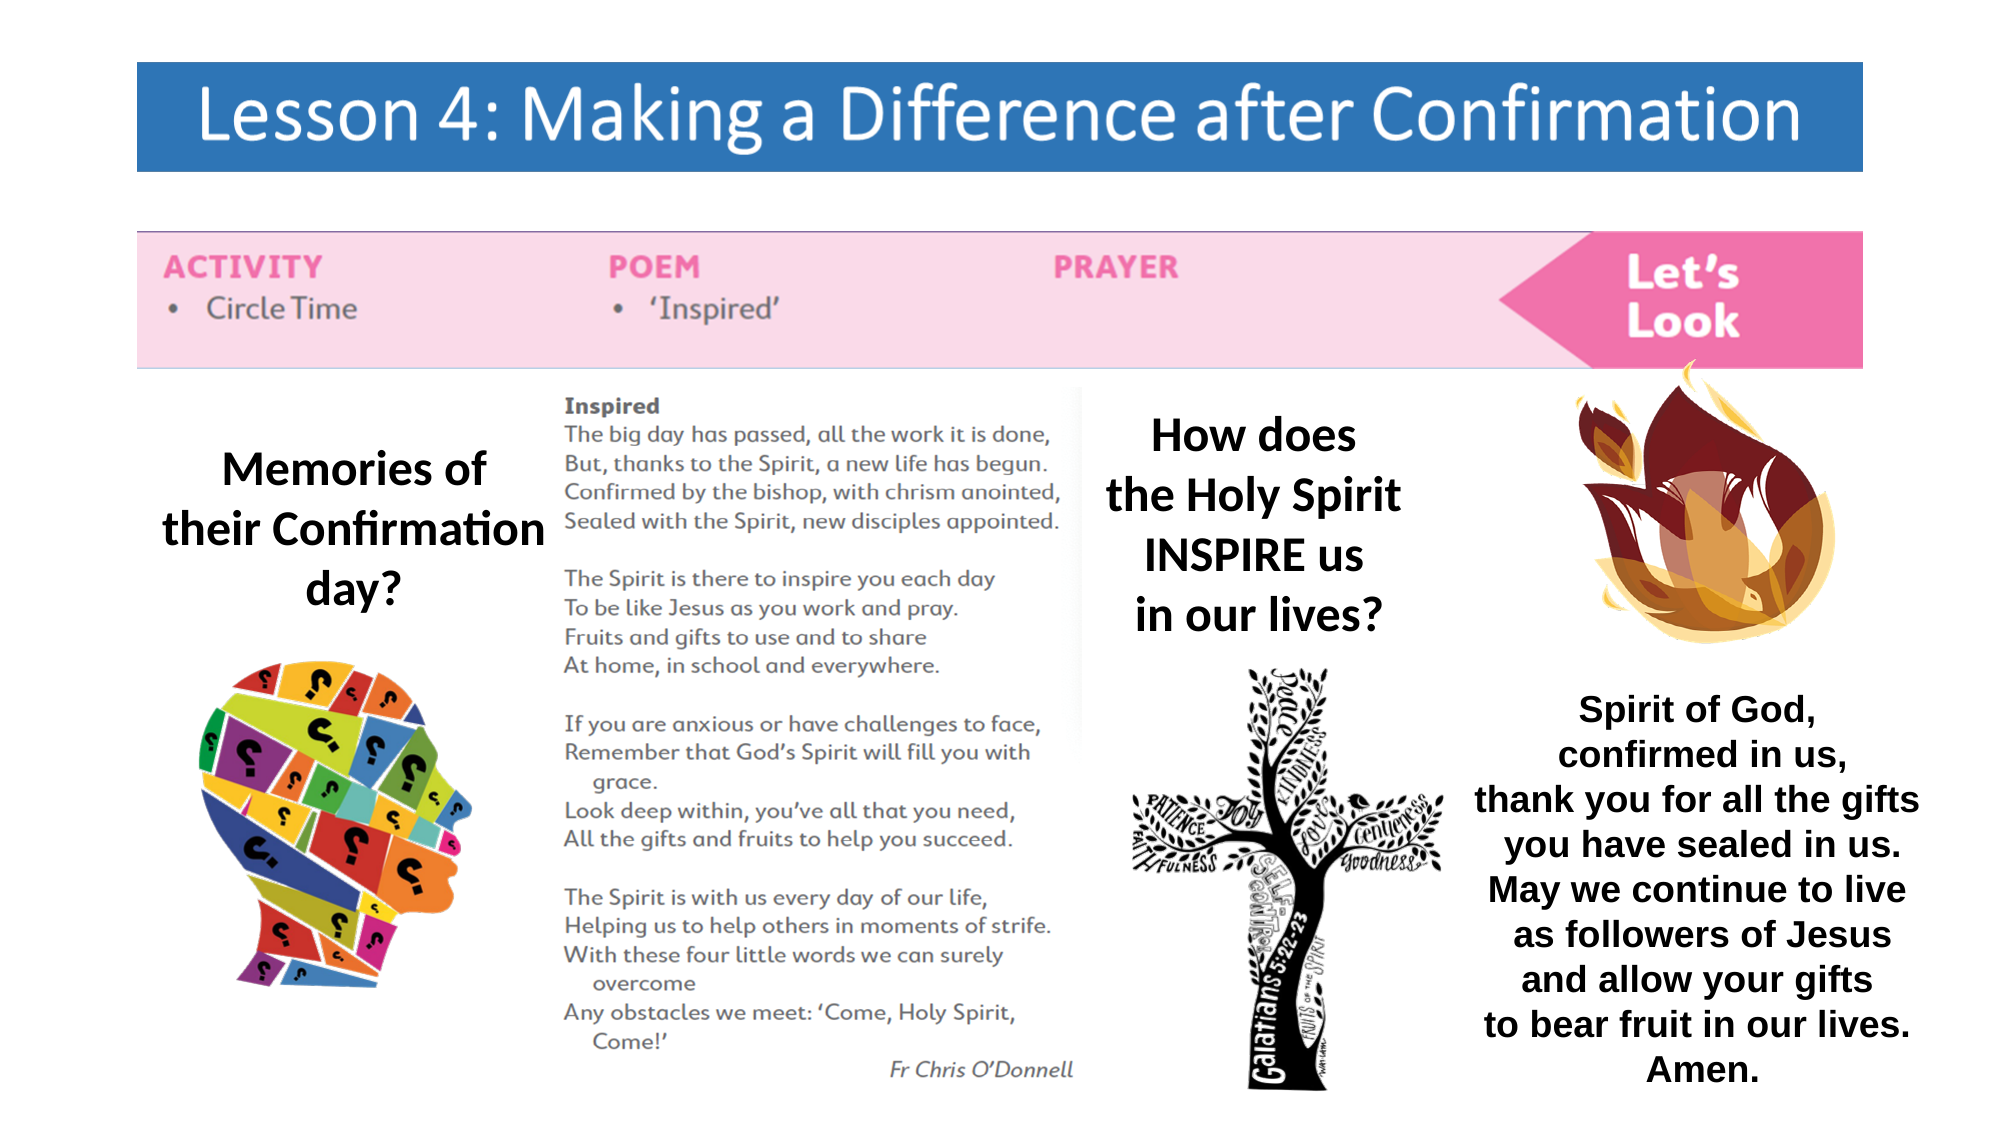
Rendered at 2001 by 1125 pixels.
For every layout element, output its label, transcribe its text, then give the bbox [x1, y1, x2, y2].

text_box How does the Holy Spirit INSPIRE us in our lives? [1082, 394, 1487, 649]
picture [1123, 655, 1453, 1104]
text_box Memories of their Confirmation day? [115, 428, 553, 605]
picture [115, 387, 1082, 1089]
picture [137, 36, 1863, 213]
text_box Spirit of God, confirmed in us, thank you for all the gifts you have sealed in us. May we continue to live as followers of Jesus and allow your gifts to bear fruit in our lives. Amen. [1453, 677, 1954, 1098]
picture [137, 231, 1863, 656]
